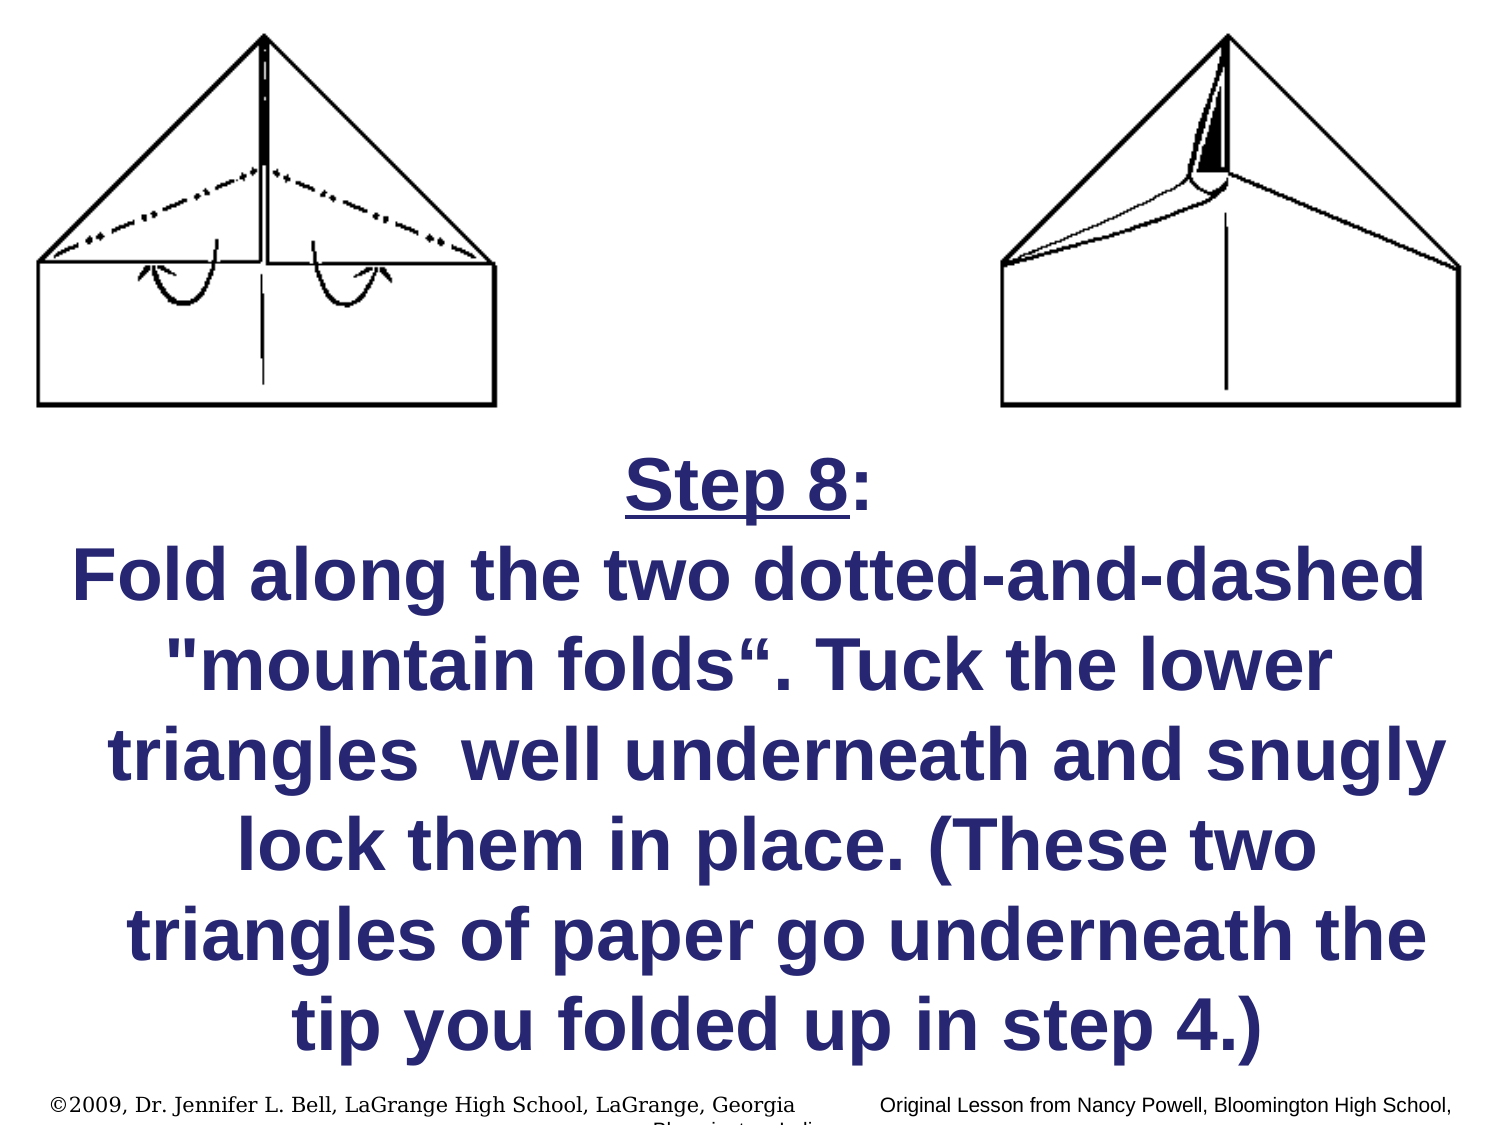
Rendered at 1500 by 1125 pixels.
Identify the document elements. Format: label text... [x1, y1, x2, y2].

text_box Step 8: Fold along the two dotted-and-dashed "mountain folds“. Tuck the lower triangles well underneath and snugly lock them in place. (These two triangles of paper go underneath the tip you folded up in step 4.) [0, 428, 1500, 1073]
picture [964, 0, 1500, 451]
text_box ©2009, Dr. Jennifer L. Bell, LaGrange High School, LaGrange, Georgia Original Lesson from Nancy Powell, Bloomington High School, Bloomington, Indiana [0, 1084, 1500, 1125]
picture [0, 0, 536, 451]
